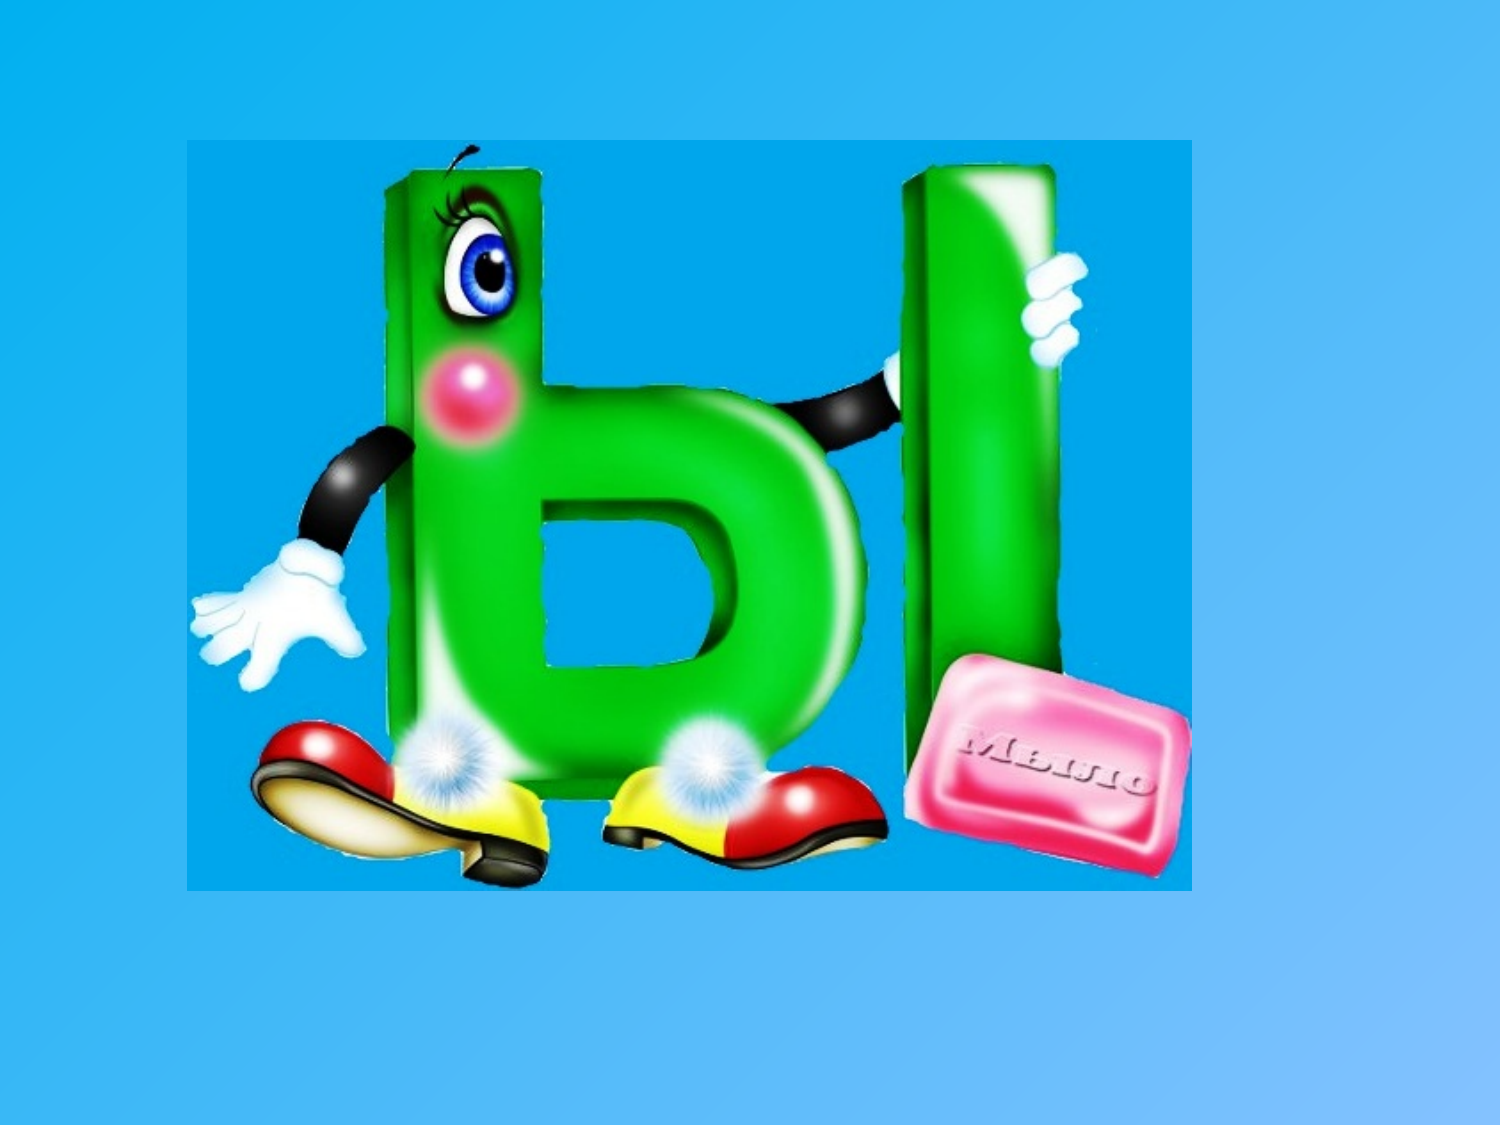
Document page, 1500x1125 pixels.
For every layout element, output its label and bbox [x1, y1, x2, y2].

picture [190, 143, 1192, 891]
